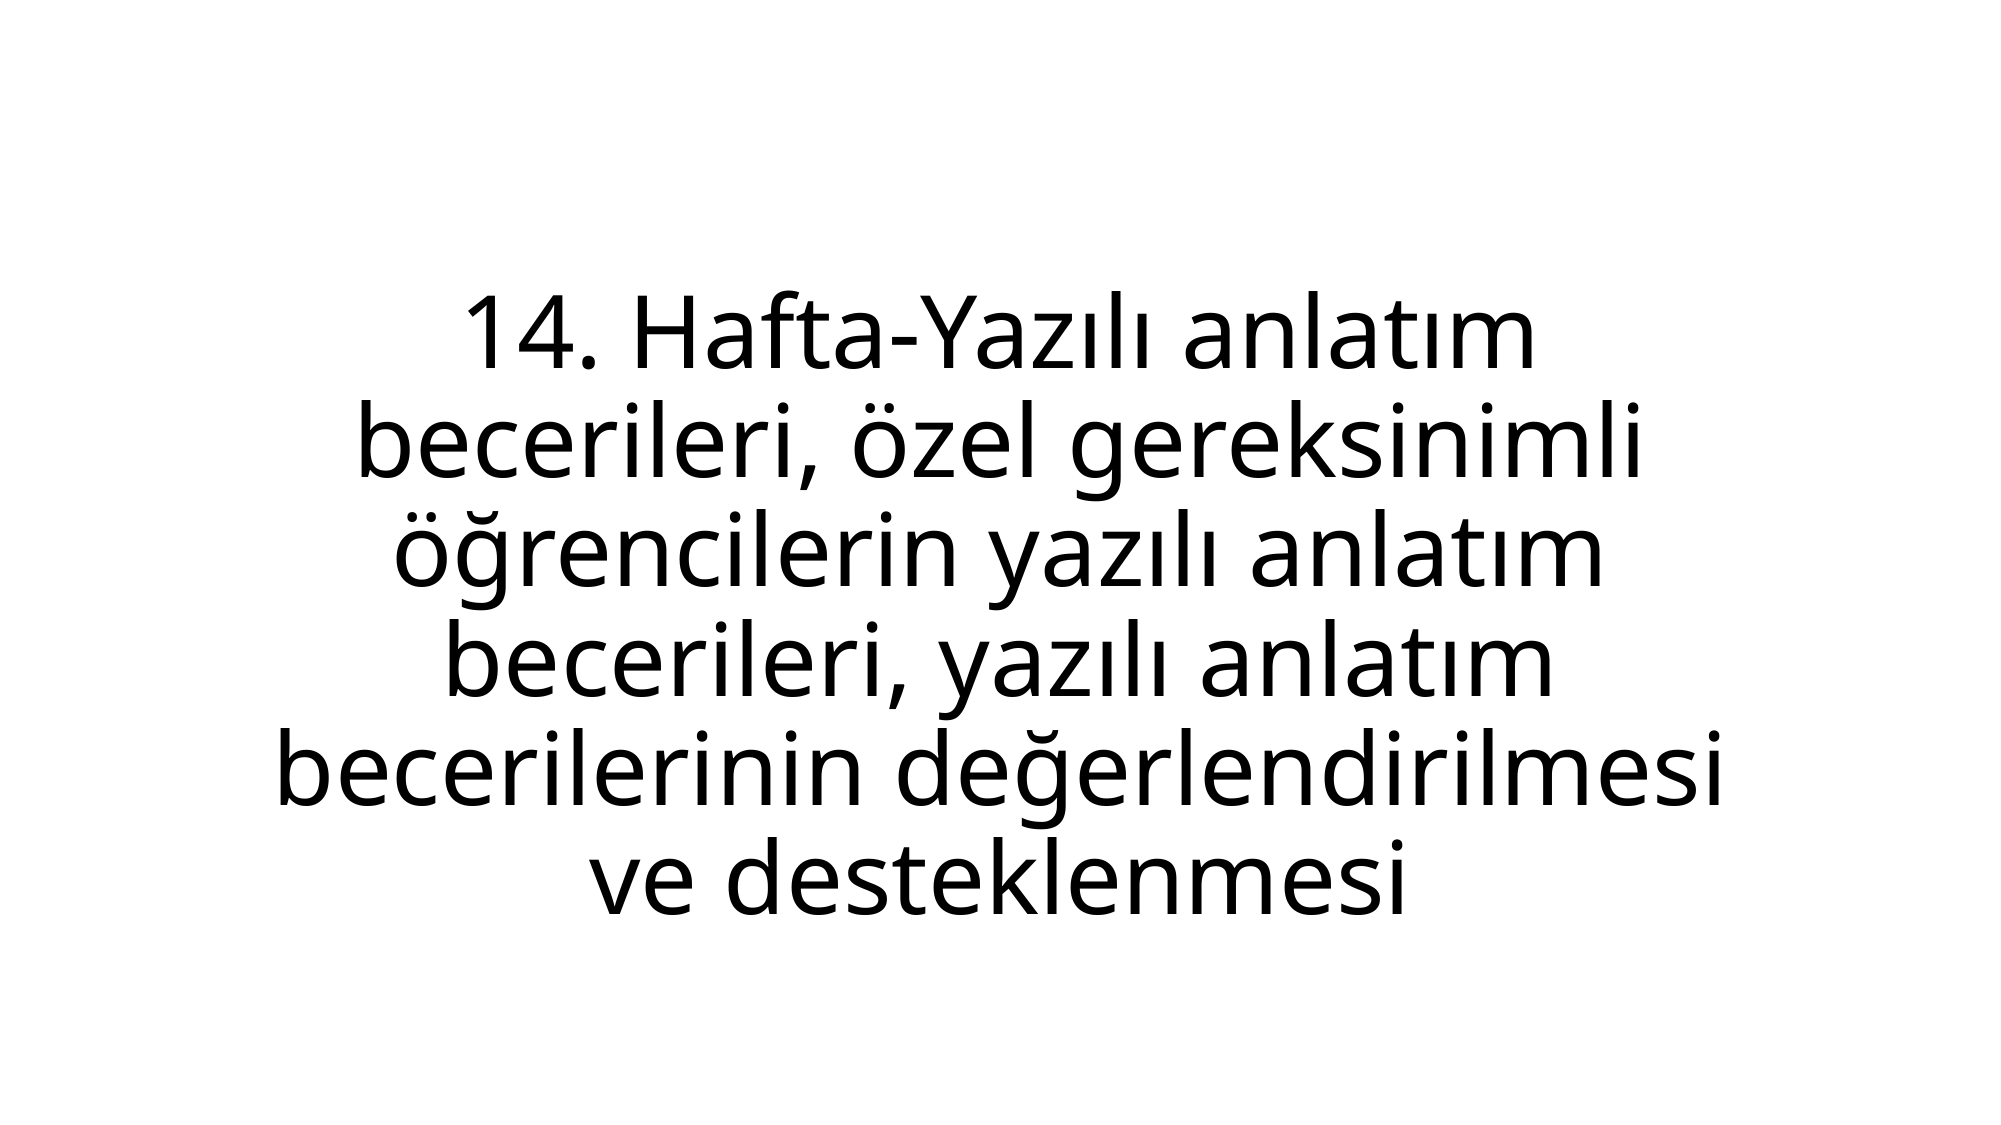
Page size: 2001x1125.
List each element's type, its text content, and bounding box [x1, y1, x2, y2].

title 14. Hafta-Yazılı anlatım becerileri, özel gereksinimli öğrencilerin yazılı anlatım becerileri, yazılı anlatım becerilerinin değerlendirilmesi ve desteklenmesi [249, 184, 1750, 945]
